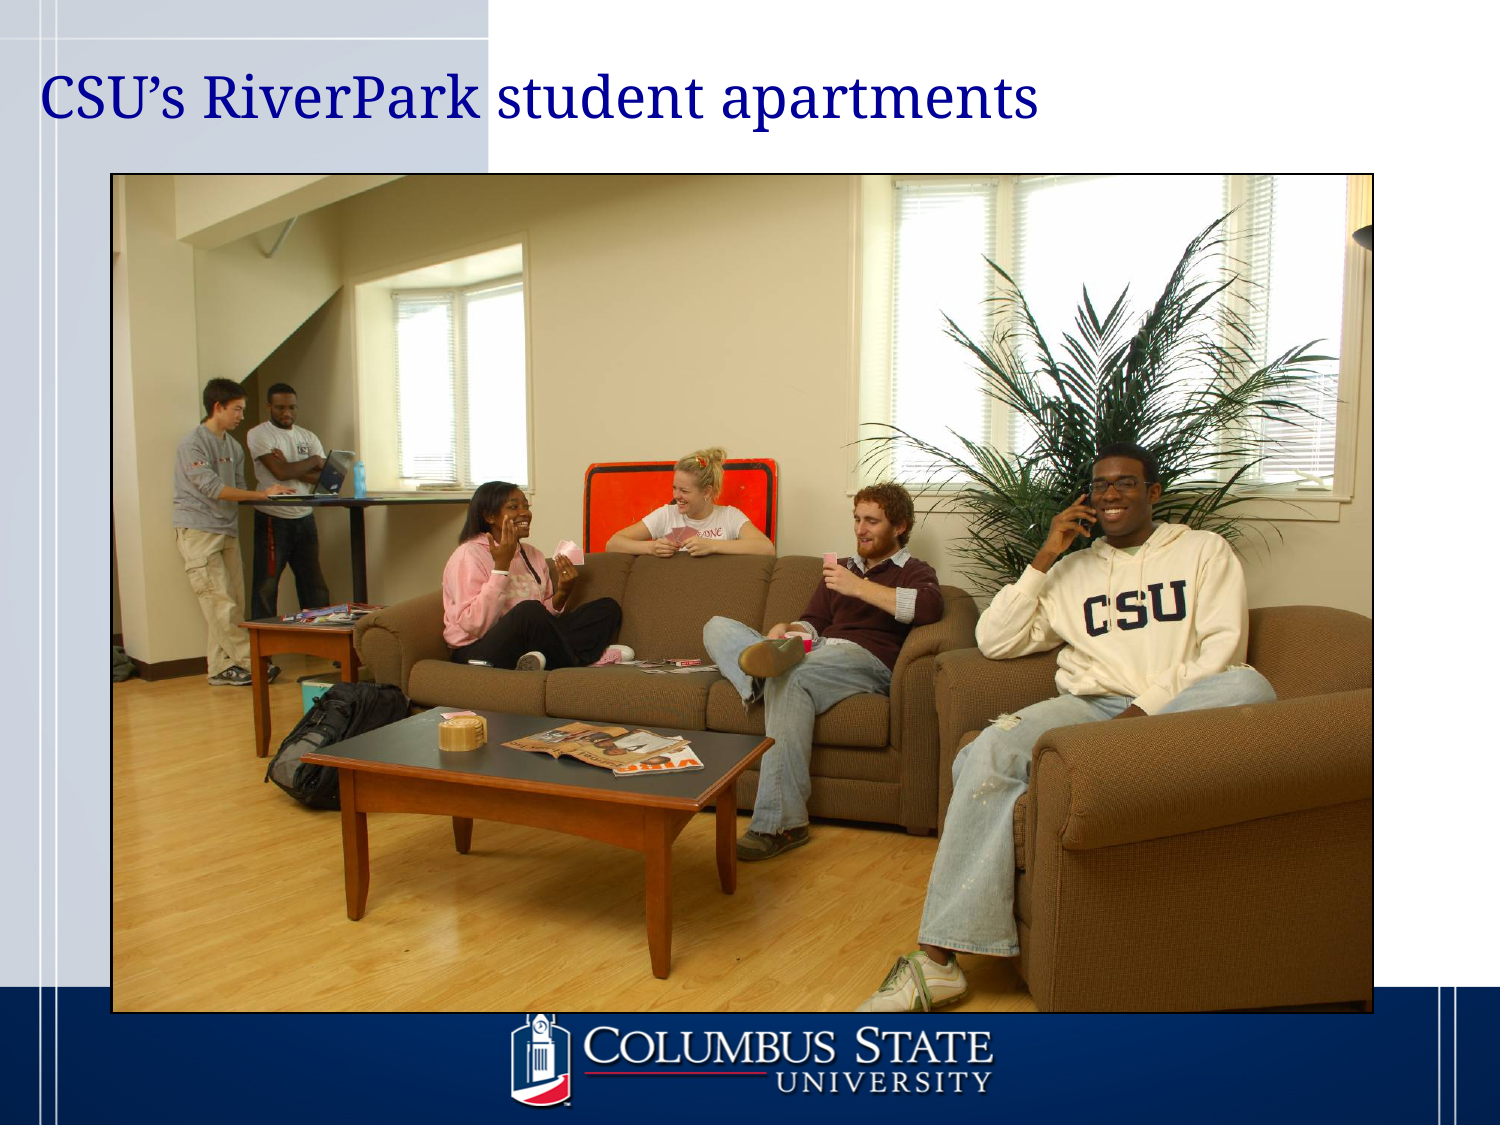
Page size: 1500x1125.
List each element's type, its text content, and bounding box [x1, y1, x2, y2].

picture [0, 0, 1500, 1125]
text_box CSU’s RiverPark student apartments [24, 52, 1425, 138]
